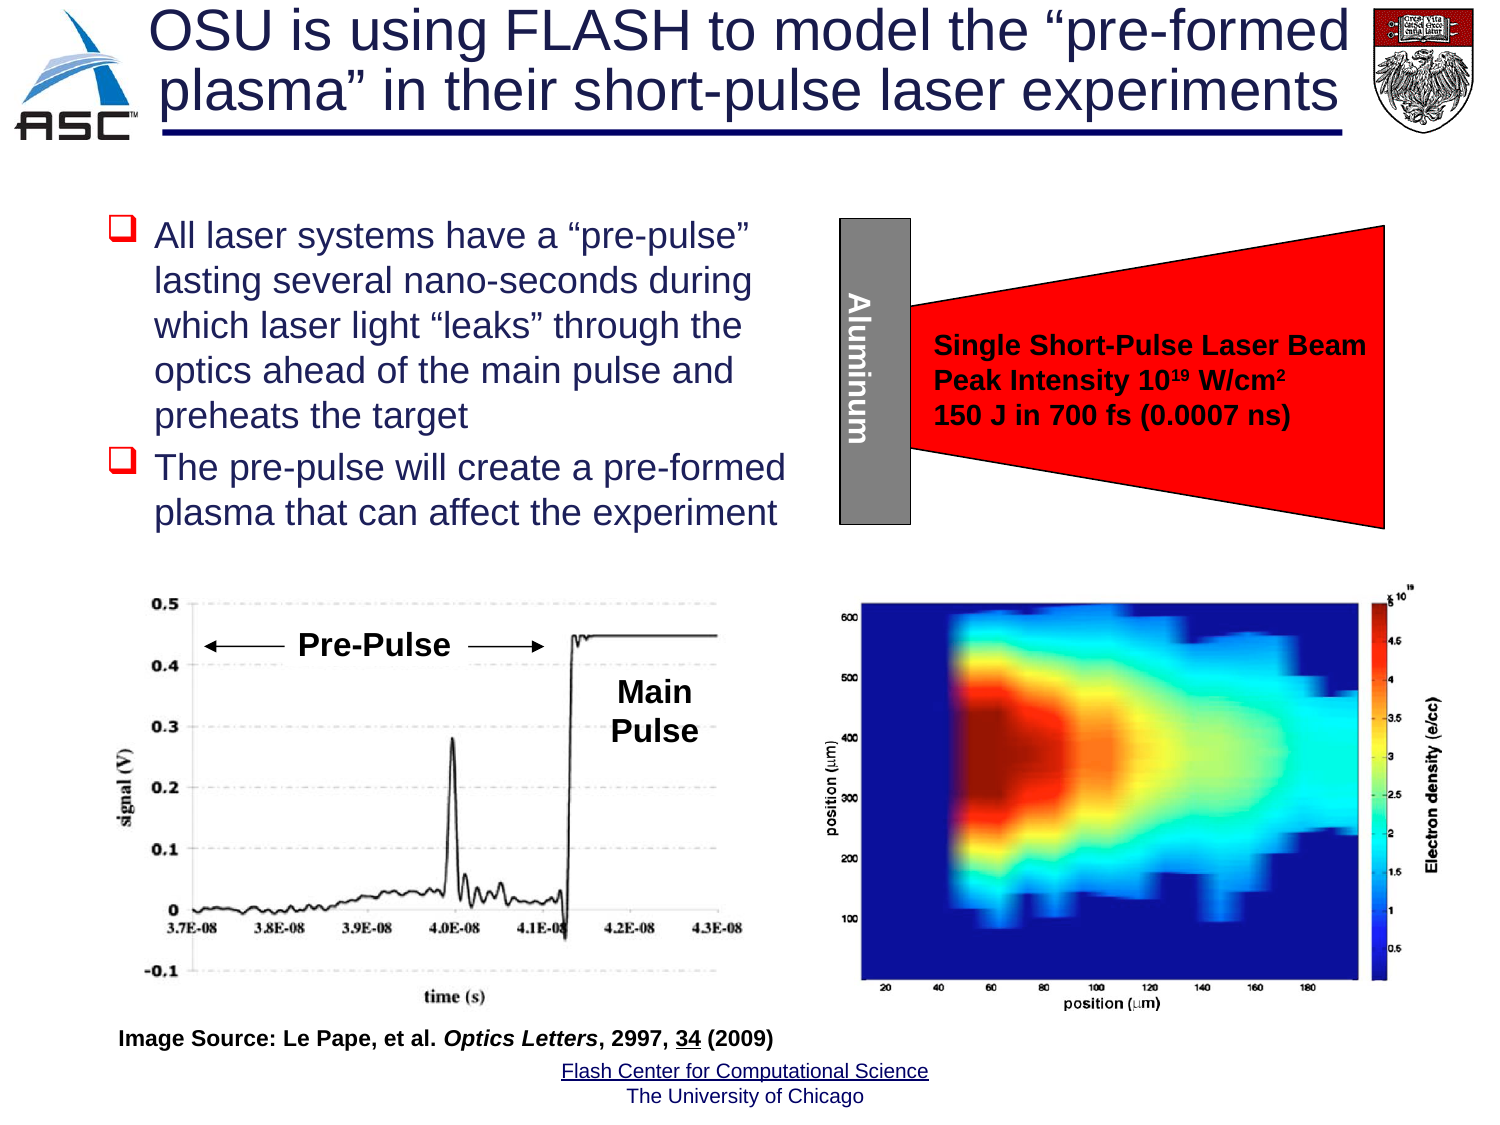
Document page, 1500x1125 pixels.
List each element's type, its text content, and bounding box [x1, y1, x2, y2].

picture [809, 570, 1463, 1017]
picture [1365, 0, 1480, 138]
list All laser systems have a “pre-pulse” lasting several nano-seconds during which laser light “leaks” through the optics ahead of the main pulse and preheats the target The pre-pulse will create a pre-formed plasma that can affect the experiment [74, 208, 817, 1006]
picture [14, 9, 142, 140]
text_box OSU is using FLASH to model the “pre-formed plasma” in their short-pulse laser experiments [79, 7, 1422, 119]
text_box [839, 218, 1429, 529]
text_box Image Source: Le Pape, et al. Optics Letters, 2997, 34 (2009) [104, 1015, 780, 1055]
picture [103, 585, 751, 1016]
